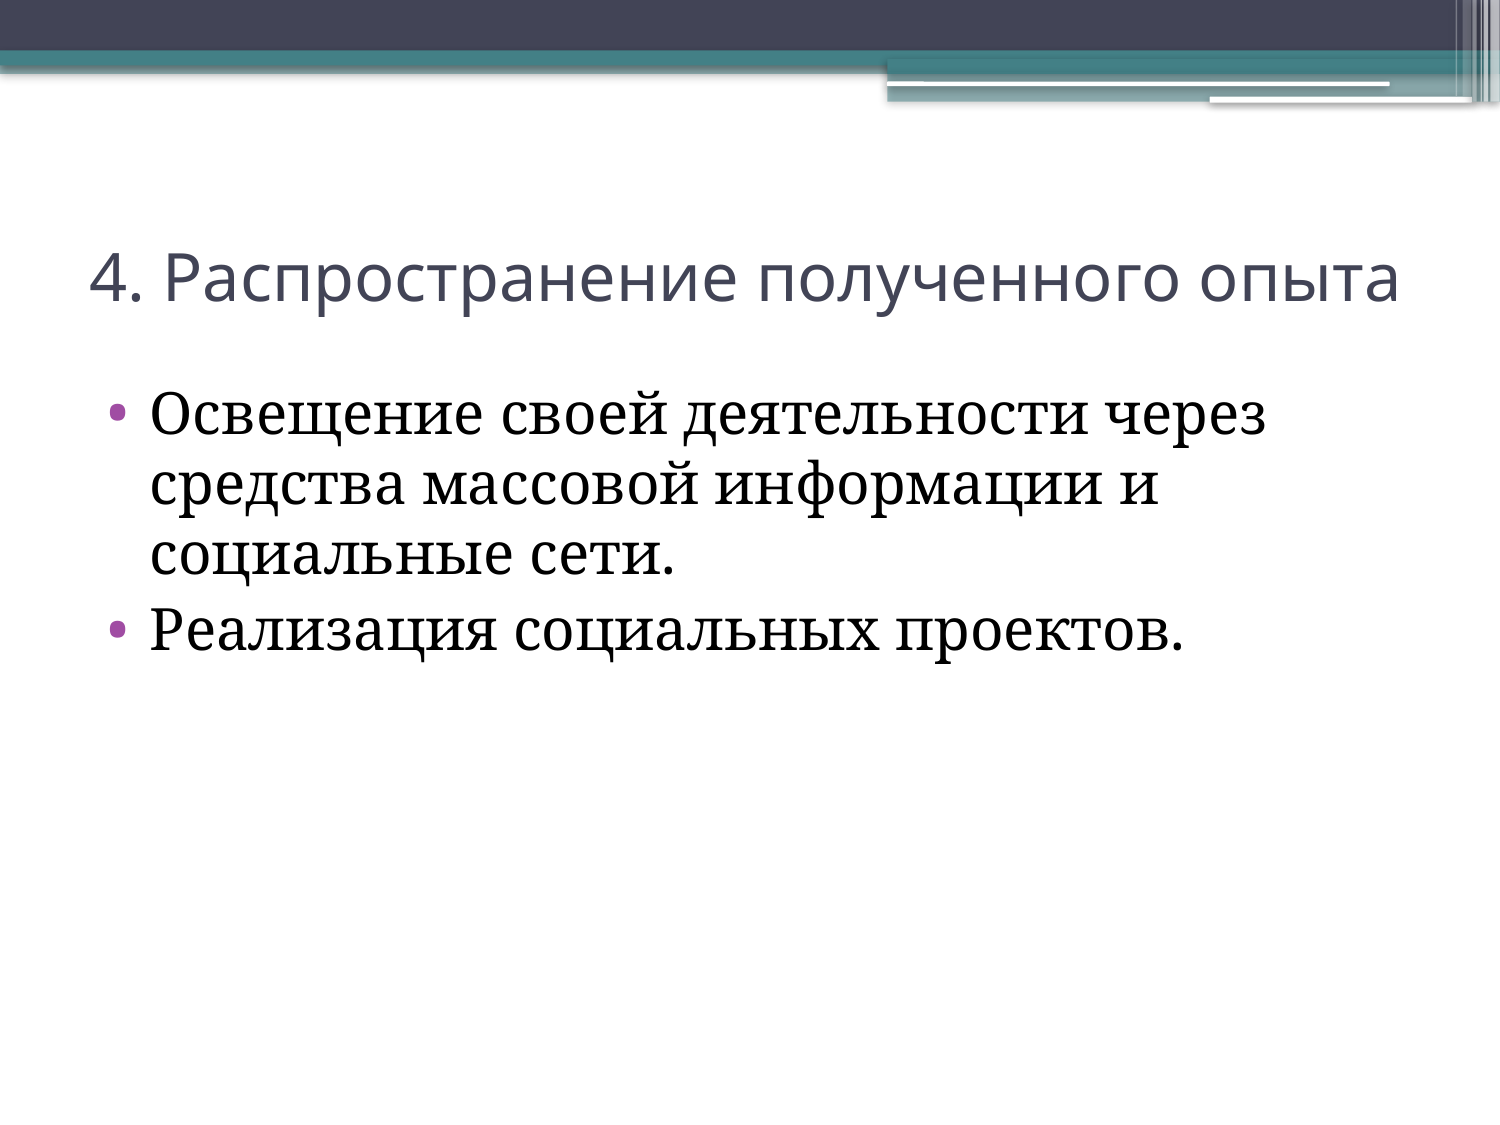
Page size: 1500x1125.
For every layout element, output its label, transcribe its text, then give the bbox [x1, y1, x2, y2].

title 4. Распространение полученного опыта [75, 187, 1425, 363]
list Освещение своей деятельности через средства массовой информации и социальные сети. Реализация социальных проектов. [75, 368, 1425, 1079]
